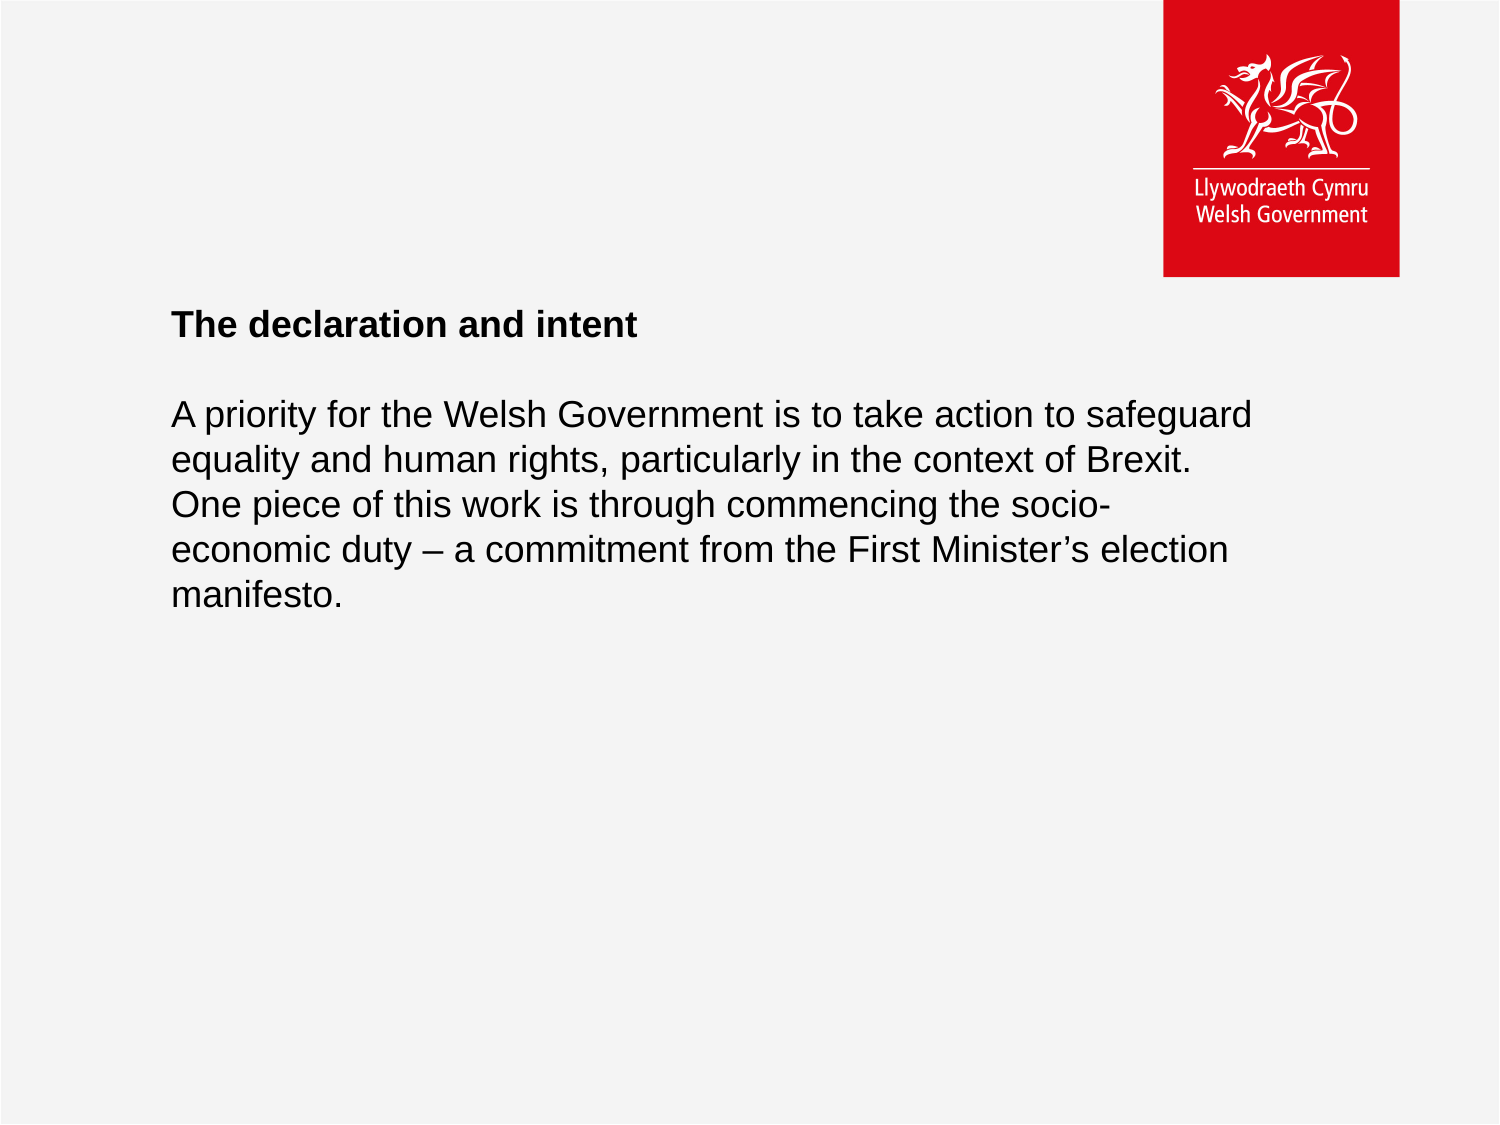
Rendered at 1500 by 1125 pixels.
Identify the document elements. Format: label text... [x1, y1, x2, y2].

text_box The declaration and intent A priority for the Welsh Government is to take action to safeguard equality and human rights, particularly in the context of Brexit. One piece of this work is through commencing the socio-economic duty – a commitment from the First Minister’s election manifesto. [156, 292, 1281, 668]
picture [0, 0, 1500, 1125]
